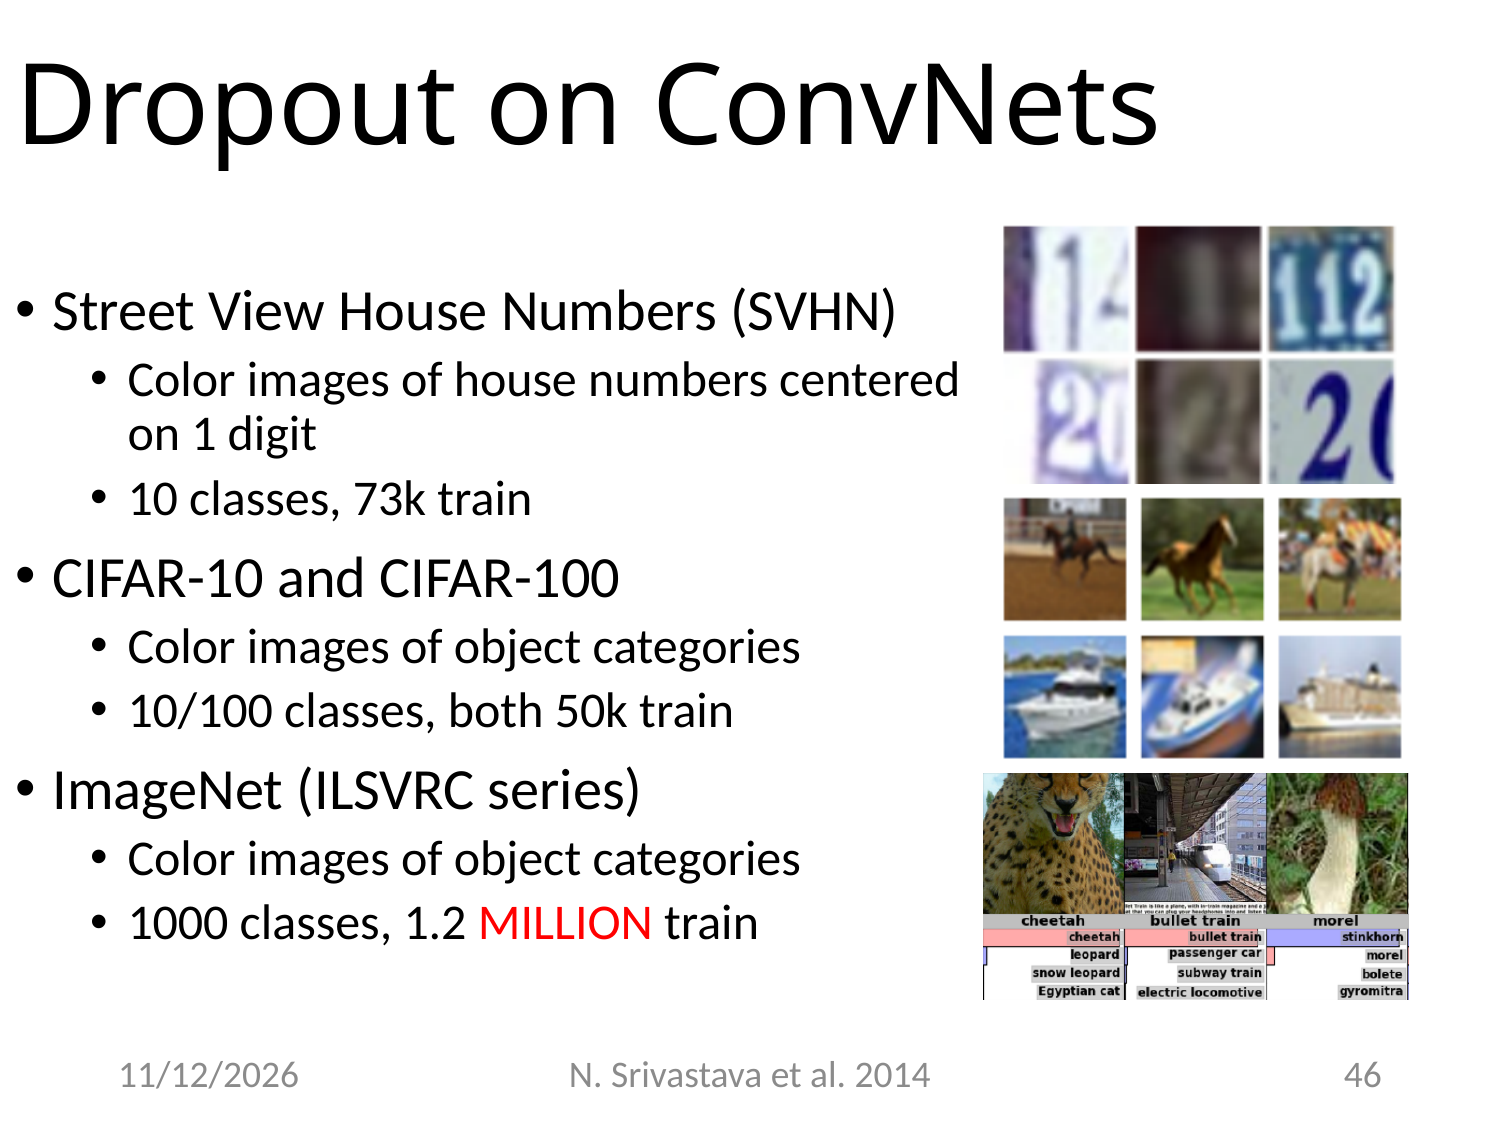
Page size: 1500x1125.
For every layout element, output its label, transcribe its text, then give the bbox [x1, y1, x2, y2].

picture [997, 490, 1412, 764]
footer N. Srivastava et al. 2014 [496, 1042, 1004, 1103]
picture [981, 768, 1409, 1000]
picture [1002, 215, 1399, 484]
list Street View House Numbers (SVHN) Color images of house numbers centered on 1 digit 10 classes, 73k train CIFAR-10 and CIFAR-100 Color images of object categories 10/100 classes, both 50k train ImageNet (ILSVRC series) Color images of object categories 1000 classes, 1.2 MILLION train [0, 272, 983, 987]
slide_number 46 [1059, 1042, 1397, 1103]
title Dropout on ConvNets [0, 0, 1500, 218]
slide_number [103, 1042, 441, 1103]
